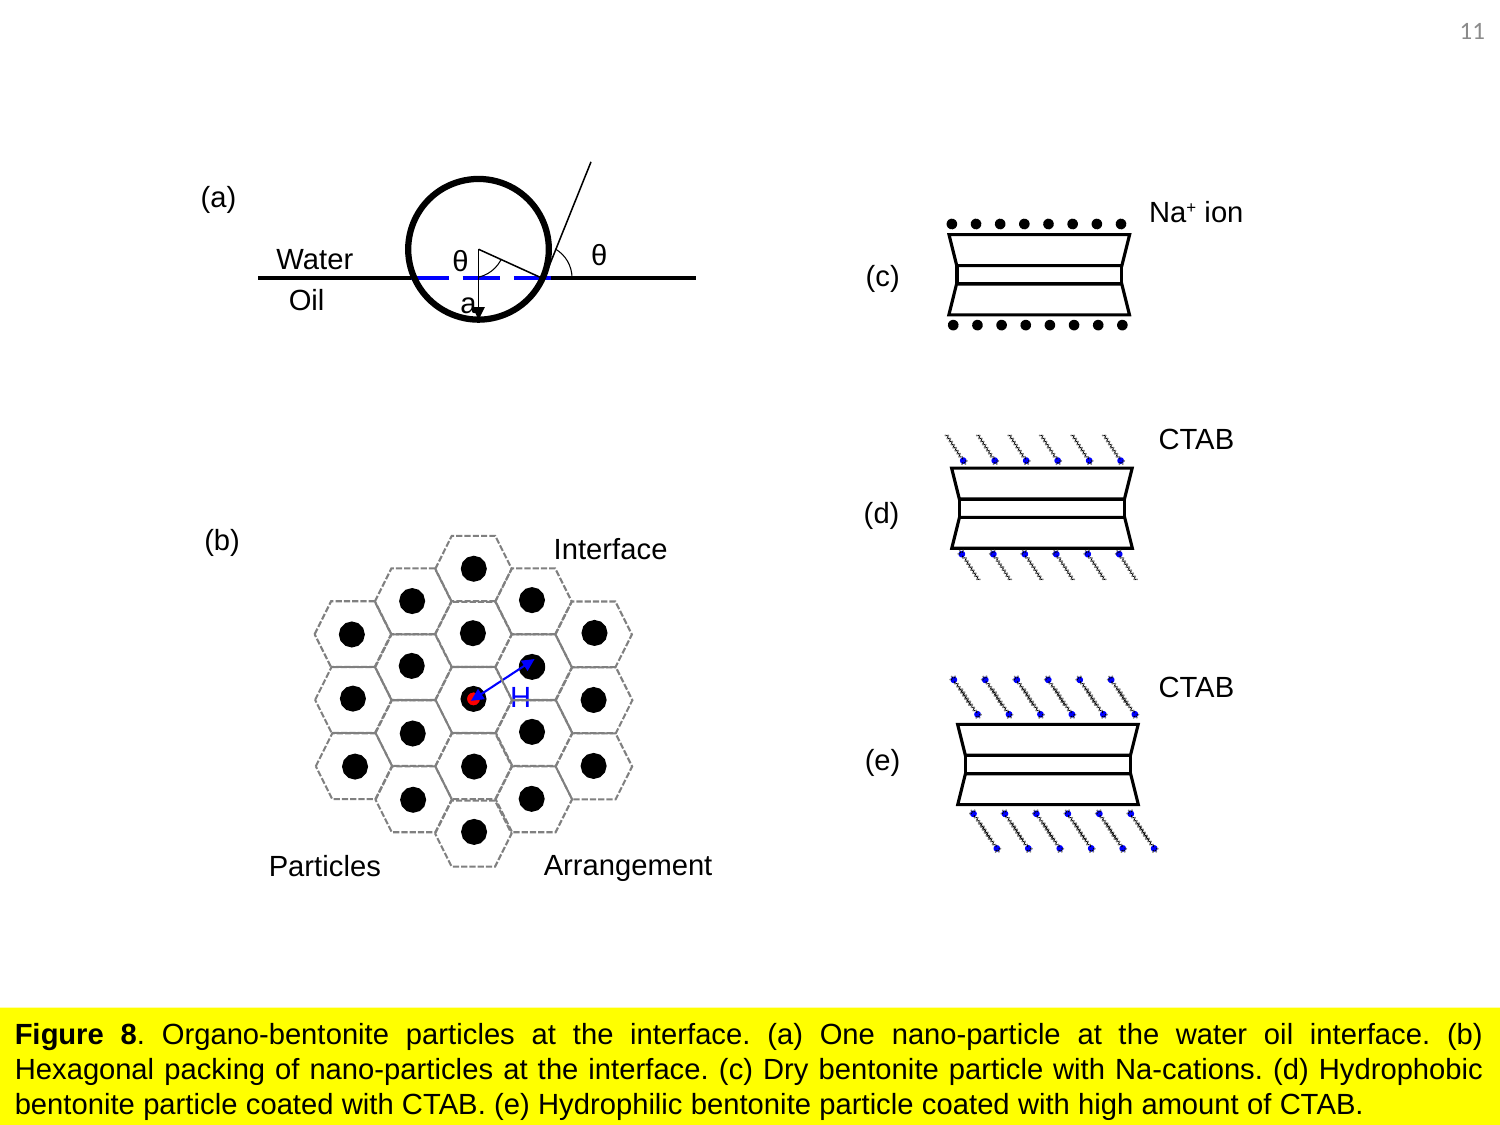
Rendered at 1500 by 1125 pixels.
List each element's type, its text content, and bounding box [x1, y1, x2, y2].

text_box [1063, 445, 1094, 454]
text_box [375, 765, 453, 834]
text_box [1043, 219, 1054, 229]
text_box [994, 821, 1025, 829]
text_box [995, 219, 1005, 229]
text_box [1077, 699, 1109, 707]
text_box [948, 320, 958, 330]
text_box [1045, 561, 1076, 570]
text_box CTAB [1143, 660, 1250, 711]
text_box [956, 723, 1140, 757]
text_box [376, 635, 453, 699]
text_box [937, 445, 969, 454]
text_box CTAB [1143, 412, 1250, 463]
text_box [1025, 821, 1056, 829]
text_box Na+ ion [1134, 185, 1259, 236]
text_box [501, 635, 570, 699]
text_box [950, 516, 1134, 550]
text_box (c) [850, 249, 915, 300]
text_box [1046, 699, 1077, 707]
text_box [1000, 445, 1032, 454]
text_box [1005, 687, 1037, 695]
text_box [544, 161, 591, 278]
text_box (e) [849, 733, 916, 784]
text_box 11 [1162, 0, 1500, 60]
text_box [959, 501, 1125, 516]
text_box [947, 233, 1131, 267]
text_box [971, 219, 981, 229]
text_box [434, 732, 513, 801]
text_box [1088, 821, 1119, 829]
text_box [1002, 833, 1034, 841]
text_box [965, 757, 1131, 772]
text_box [974, 687, 1005, 695]
text_box [413, 278, 445, 313]
text_box [1093, 320, 1103, 330]
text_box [1100, 687, 1137, 695]
text_box [996, 320, 1007, 330]
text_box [1094, 445, 1132, 454]
text_box [314, 665, 393, 733]
text_box [471, 244, 481, 274]
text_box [1032, 445, 1063, 454]
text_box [969, 445, 1000, 454]
text_box θ [437, 278, 445, 285]
text_box [1092, 219, 1102, 229]
text_box [950, 467, 1134, 501]
text_box θ [437, 235, 484, 277]
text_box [971, 833, 1002, 841]
text_box [1019, 219, 1030, 229]
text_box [1068, 687, 1100, 695]
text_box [1013, 561, 1045, 570]
text_box (b) [189, 514, 255, 564]
text_box [313, 600, 393, 667]
text_box [947, 219, 957, 229]
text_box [1108, 561, 1145, 570]
text_box [947, 282, 1131, 316]
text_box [943, 687, 974, 695]
text_box [956, 772, 1140, 806]
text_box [1119, 821, 1157, 829]
text_box [1116, 219, 1126, 229]
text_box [1109, 699, 1146, 707]
text_box [554, 666, 634, 734]
text_box [435, 602, 513, 669]
text_box Figure 8. Organo-bentonite particles at the interface. (a) One nano-particle at the water oil interface. (b) Hexagonal packing of nano-particles at the interface. (c) Dry bentonite particle with Na-cations. (d) Hydrophobic bentonite particle coated with CTAB. (e) Hydrophilic bentonite particle coated with high amount of CTAB. [0, 1007, 1500, 1125]
text_box (a) [185, 171, 251, 221]
text_box [1069, 320, 1079, 330]
text_box [1067, 219, 1078, 229]
text_box θ [591, 228, 606, 277]
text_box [982, 561, 1013, 570]
text_box [1045, 320, 1055, 330]
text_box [470, 659, 535, 701]
text_box Interface [538, 522, 683, 573]
text_box [956, 267, 1122, 282]
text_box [1128, 833, 1166, 841]
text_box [1076, 561, 1108, 570]
text_box Arrangement [528, 838, 728, 889]
text_box [434, 534, 513, 603]
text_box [1065, 833, 1097, 841]
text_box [1037, 687, 1068, 695]
text_box [495, 698, 570, 766]
text_box a [445, 278, 492, 327]
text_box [479, 249, 542, 278]
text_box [951, 699, 983, 707]
text_box Oil [273, 278, 340, 325]
text_box (d) [848, 486, 915, 537]
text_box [1034, 833, 1065, 841]
text_box [314, 732, 394, 801]
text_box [1056, 821, 1088, 829]
text_box [374, 567, 453, 636]
text_box [407, 177, 544, 277]
text_box [1117, 320, 1128, 330]
text_box [494, 765, 573, 834]
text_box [1097, 833, 1128, 841]
text_box [434, 800, 513, 868]
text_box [950, 561, 982, 570]
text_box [962, 821, 994, 829]
text_box [492, 278, 544, 320]
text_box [1014, 699, 1046, 707]
text_box [972, 320, 983, 330]
text_box [377, 698, 453, 766]
text_box [1021, 320, 1031, 330]
text_box [437, 668, 510, 733]
text_box Particles [253, 839, 397, 890]
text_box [983, 699, 1014, 707]
text_box [554, 732, 634, 801]
text_box [554, 600, 634, 667]
text_box Water [261, 232, 369, 276]
text_box [494, 567, 573, 636]
